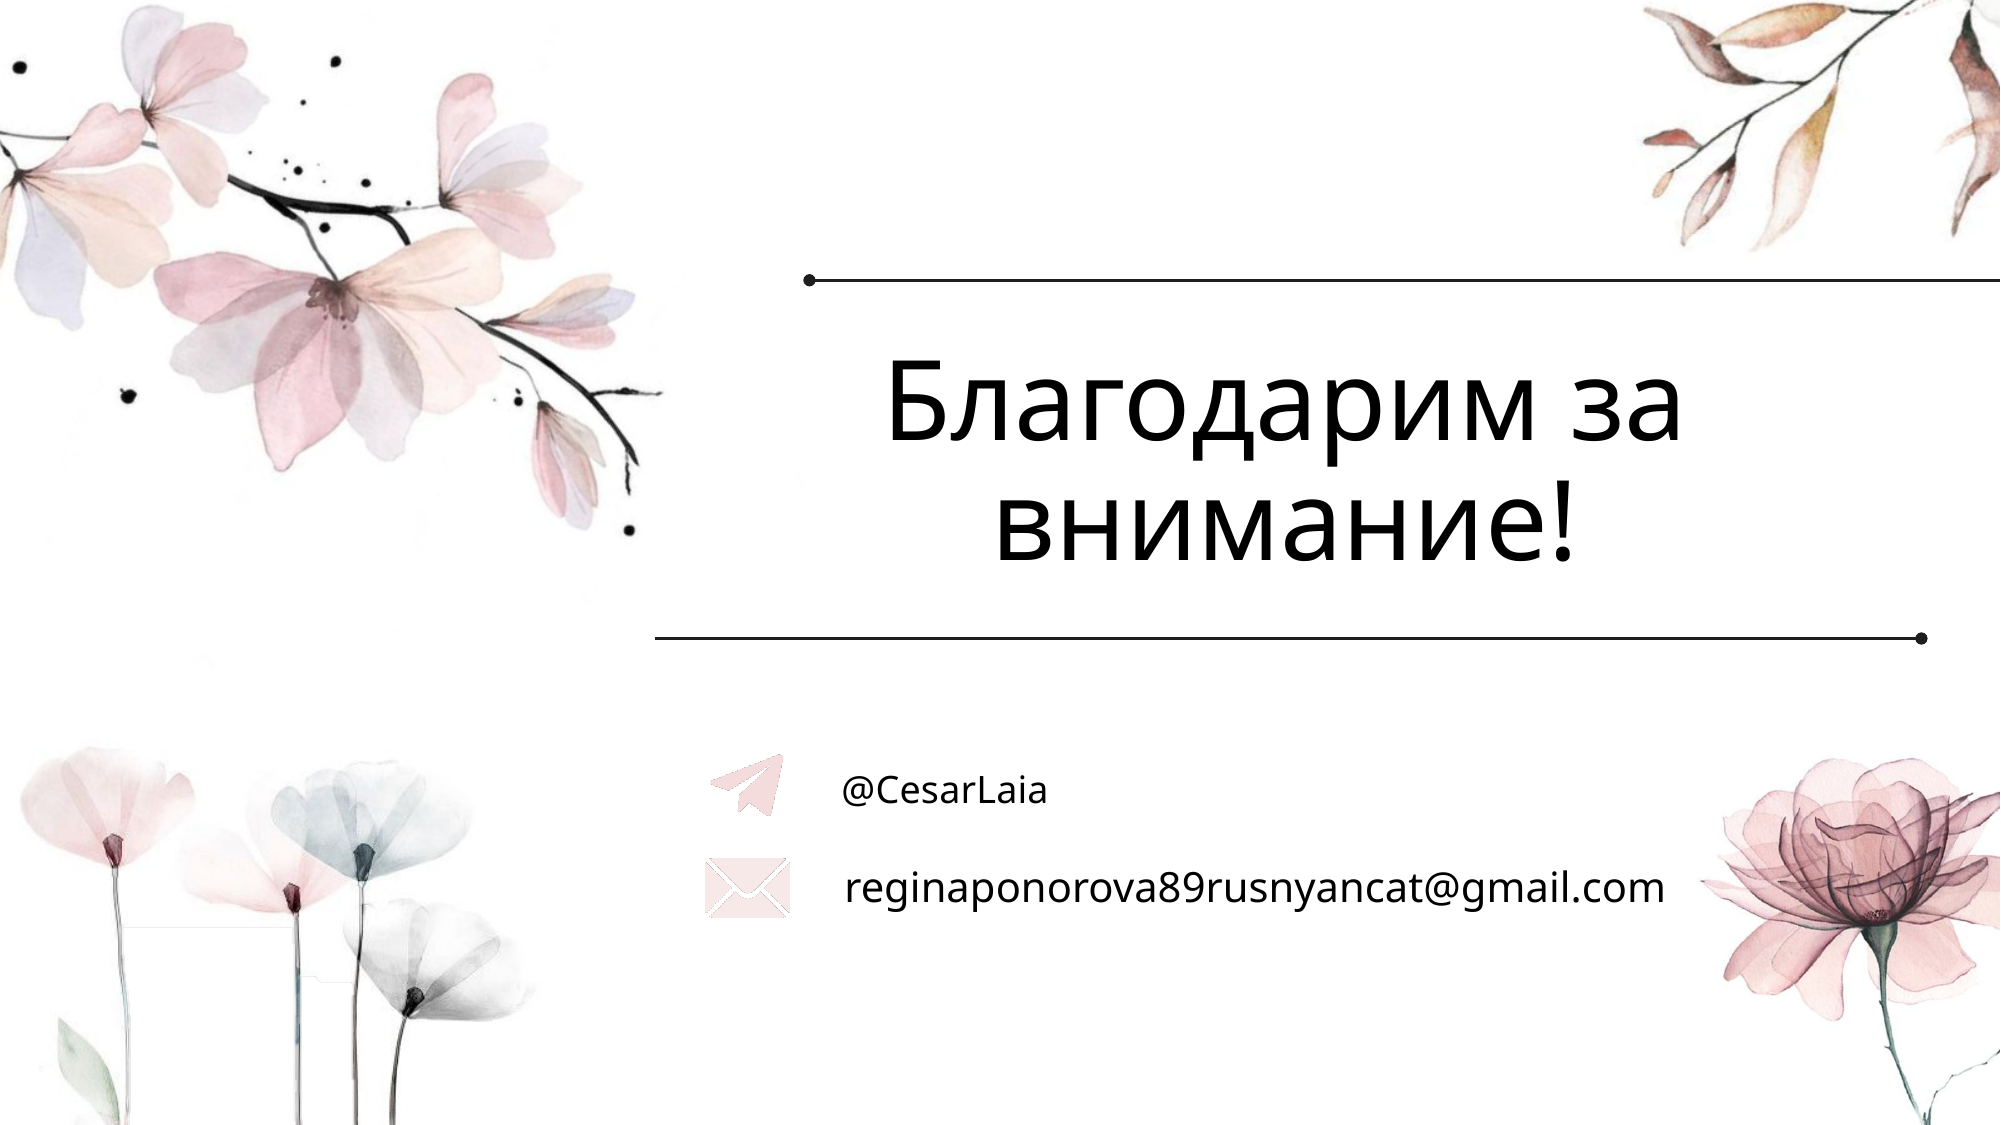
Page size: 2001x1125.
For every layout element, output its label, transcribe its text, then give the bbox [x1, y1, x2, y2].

picture [1586, 281, 2000, 599]
text_box @CesarLaia [815, 757, 1076, 819]
picture [1498, 0, 2000, 280]
picture [1556, 642, 2000, 1125]
picture [704, 845, 790, 930]
picture [0, 0, 743, 1125]
title Благодарим за внимание! [632, 334, 2000, 726]
text_box reginaponorova89rusnyancat@gmail.com [815, 854, 1659, 917]
picture [704, 743, 788, 827]
